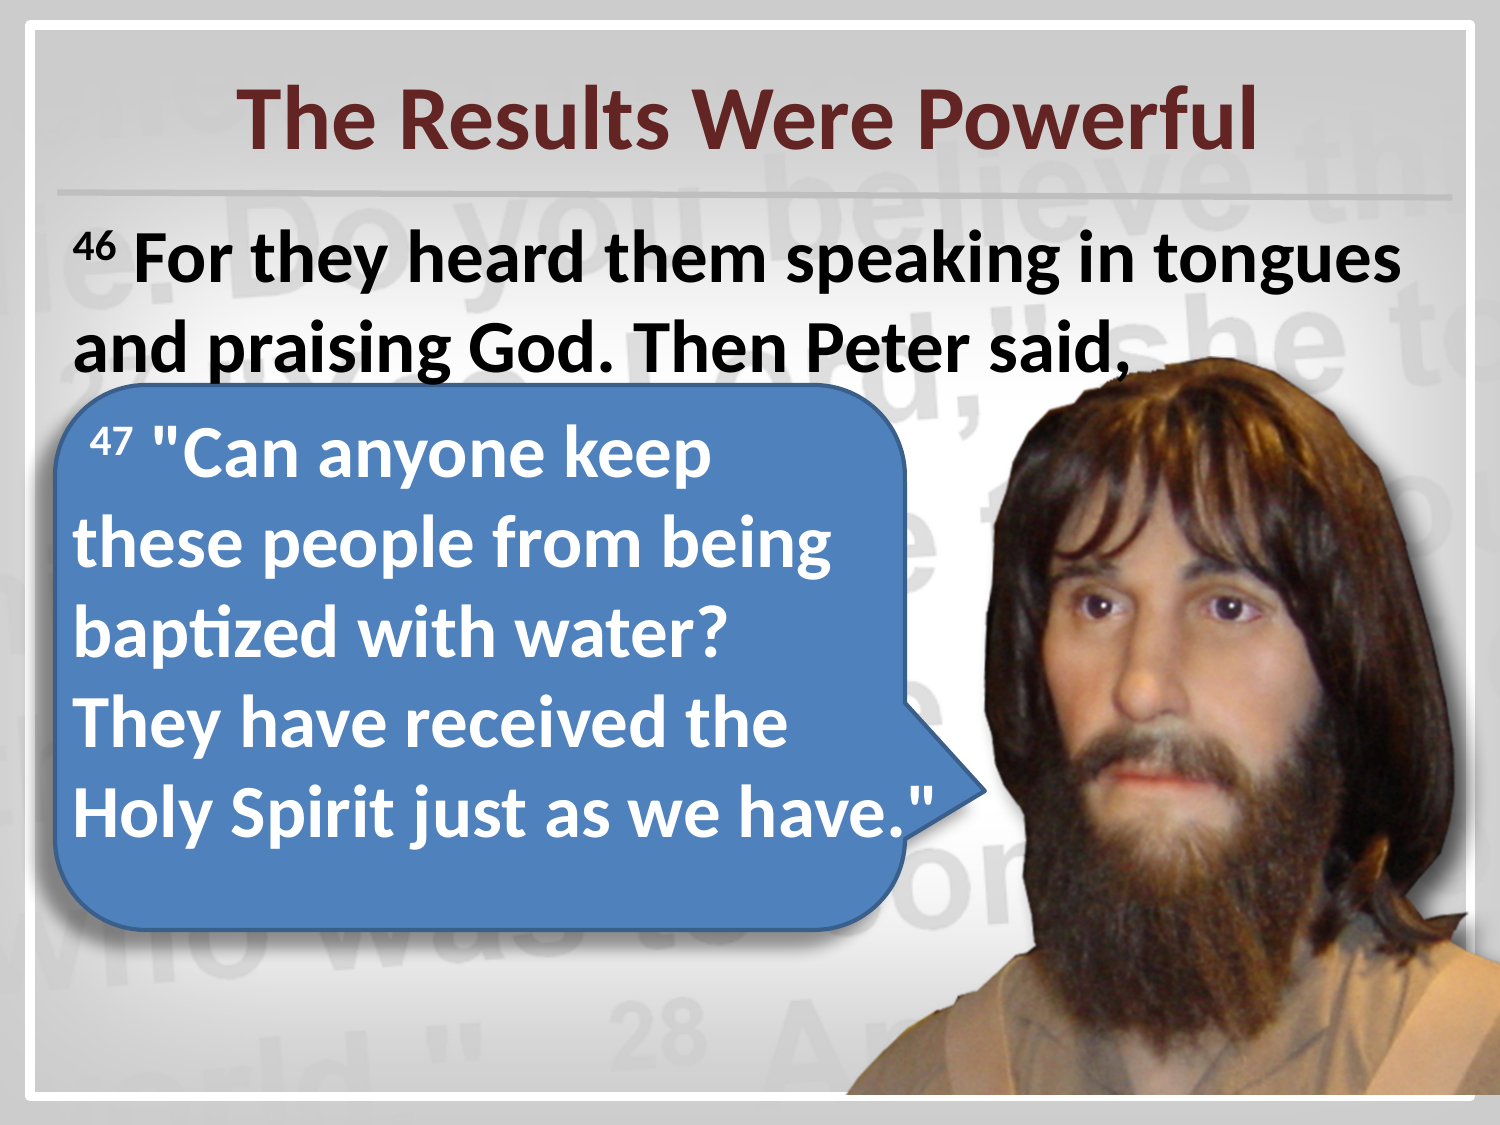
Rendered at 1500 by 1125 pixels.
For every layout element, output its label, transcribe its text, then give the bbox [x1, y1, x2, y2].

title The Results Were Powerful [35, 32, 1463, 193]
list 46 For they heard them speaking in tongues and praising God. Then Peter said, 47 "Can anyone keep these people from being baptized with water? They have received the Holy Spirit just as we have." [57, 206, 1448, 1078]
picture [0, 0, 1500, 1125]
text_box [52, 448, 57, 867]
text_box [57, 192, 1453, 198]
